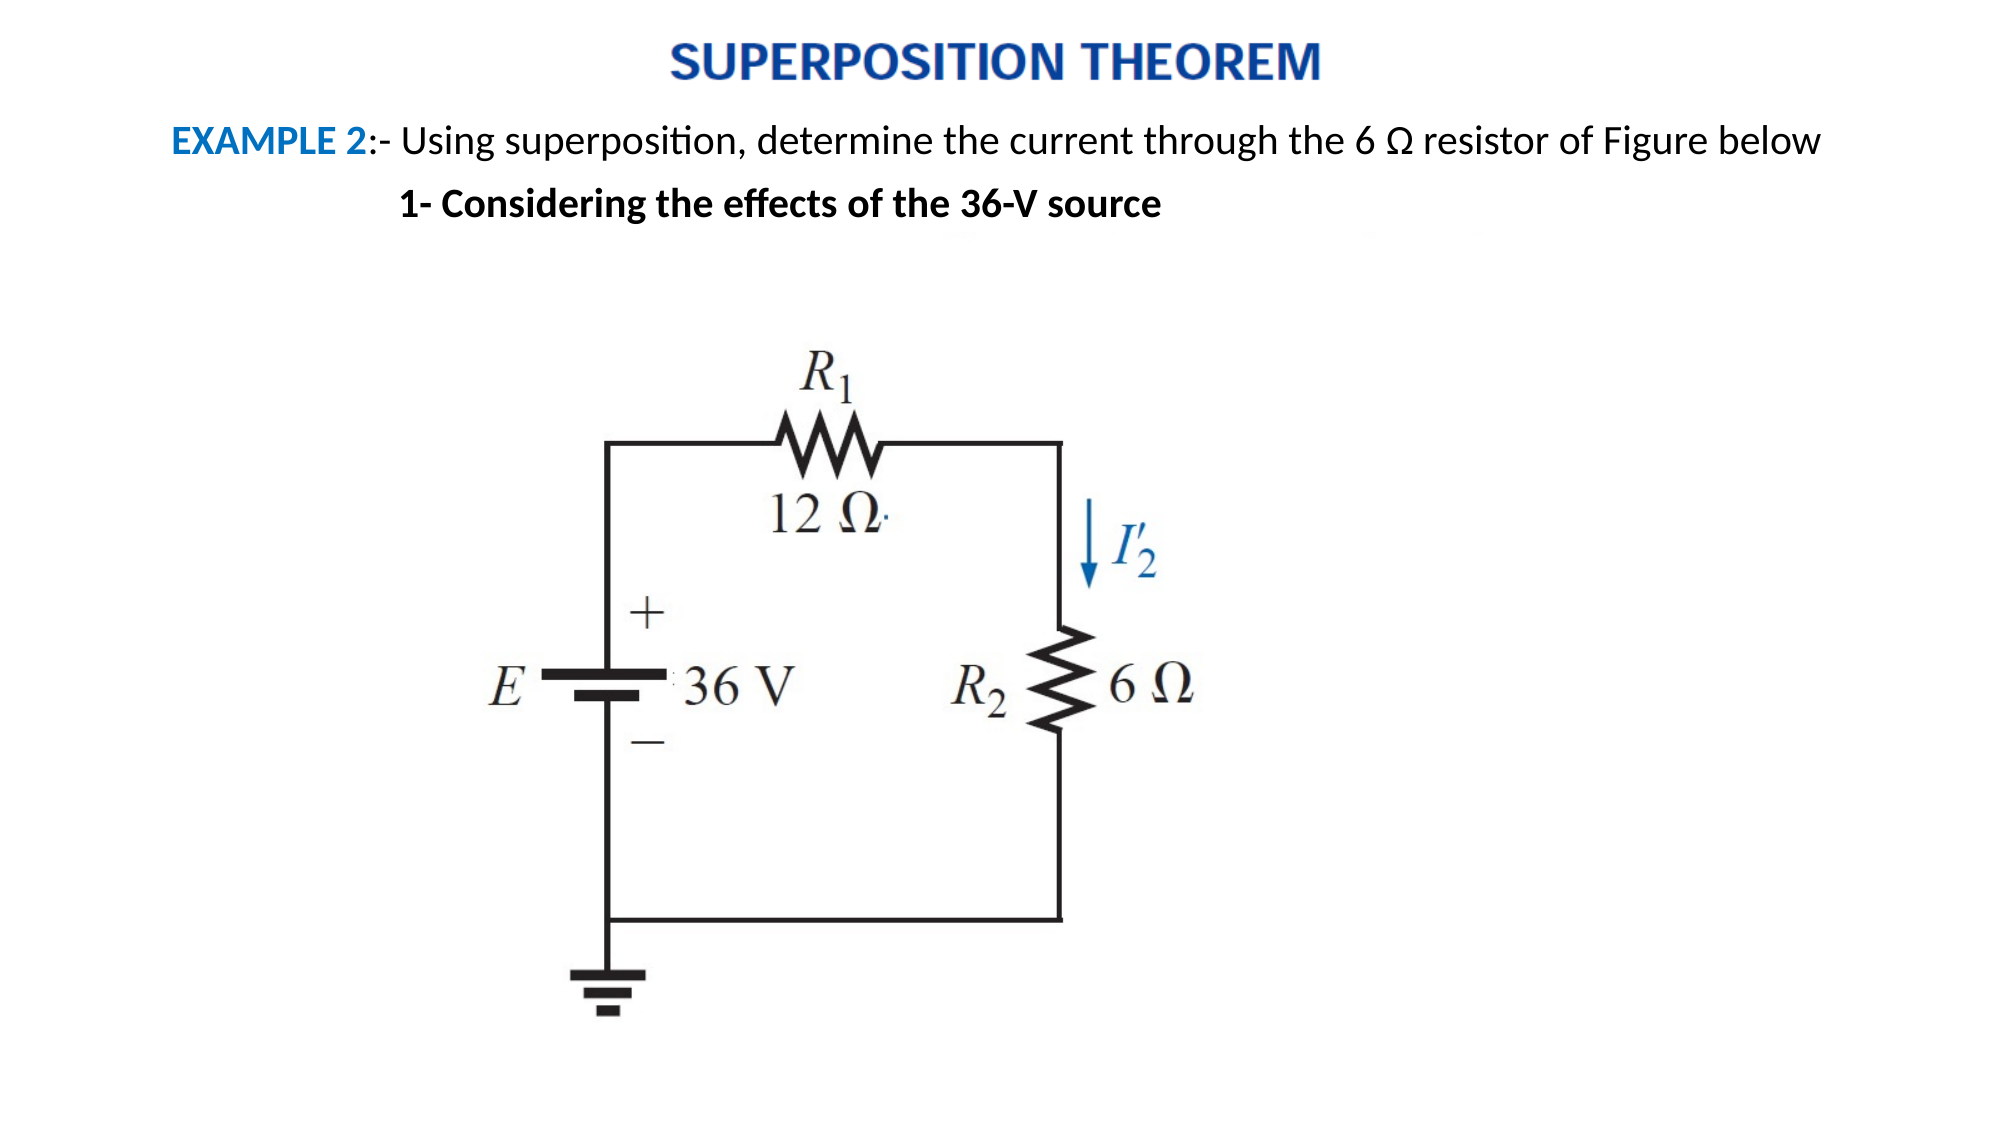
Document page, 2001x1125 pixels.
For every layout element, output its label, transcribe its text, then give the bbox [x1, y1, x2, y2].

text_box EXAMPLE 2:- Using superposition, determine the current through the 6 Ω resistor of Figure below [156, 105, 1844, 171]
text_box 1- Considering the effects of the 36-V source [383, 168, 1178, 234]
picture [656, 14, 1344, 106]
picture [463, 232, 1537, 1038]
